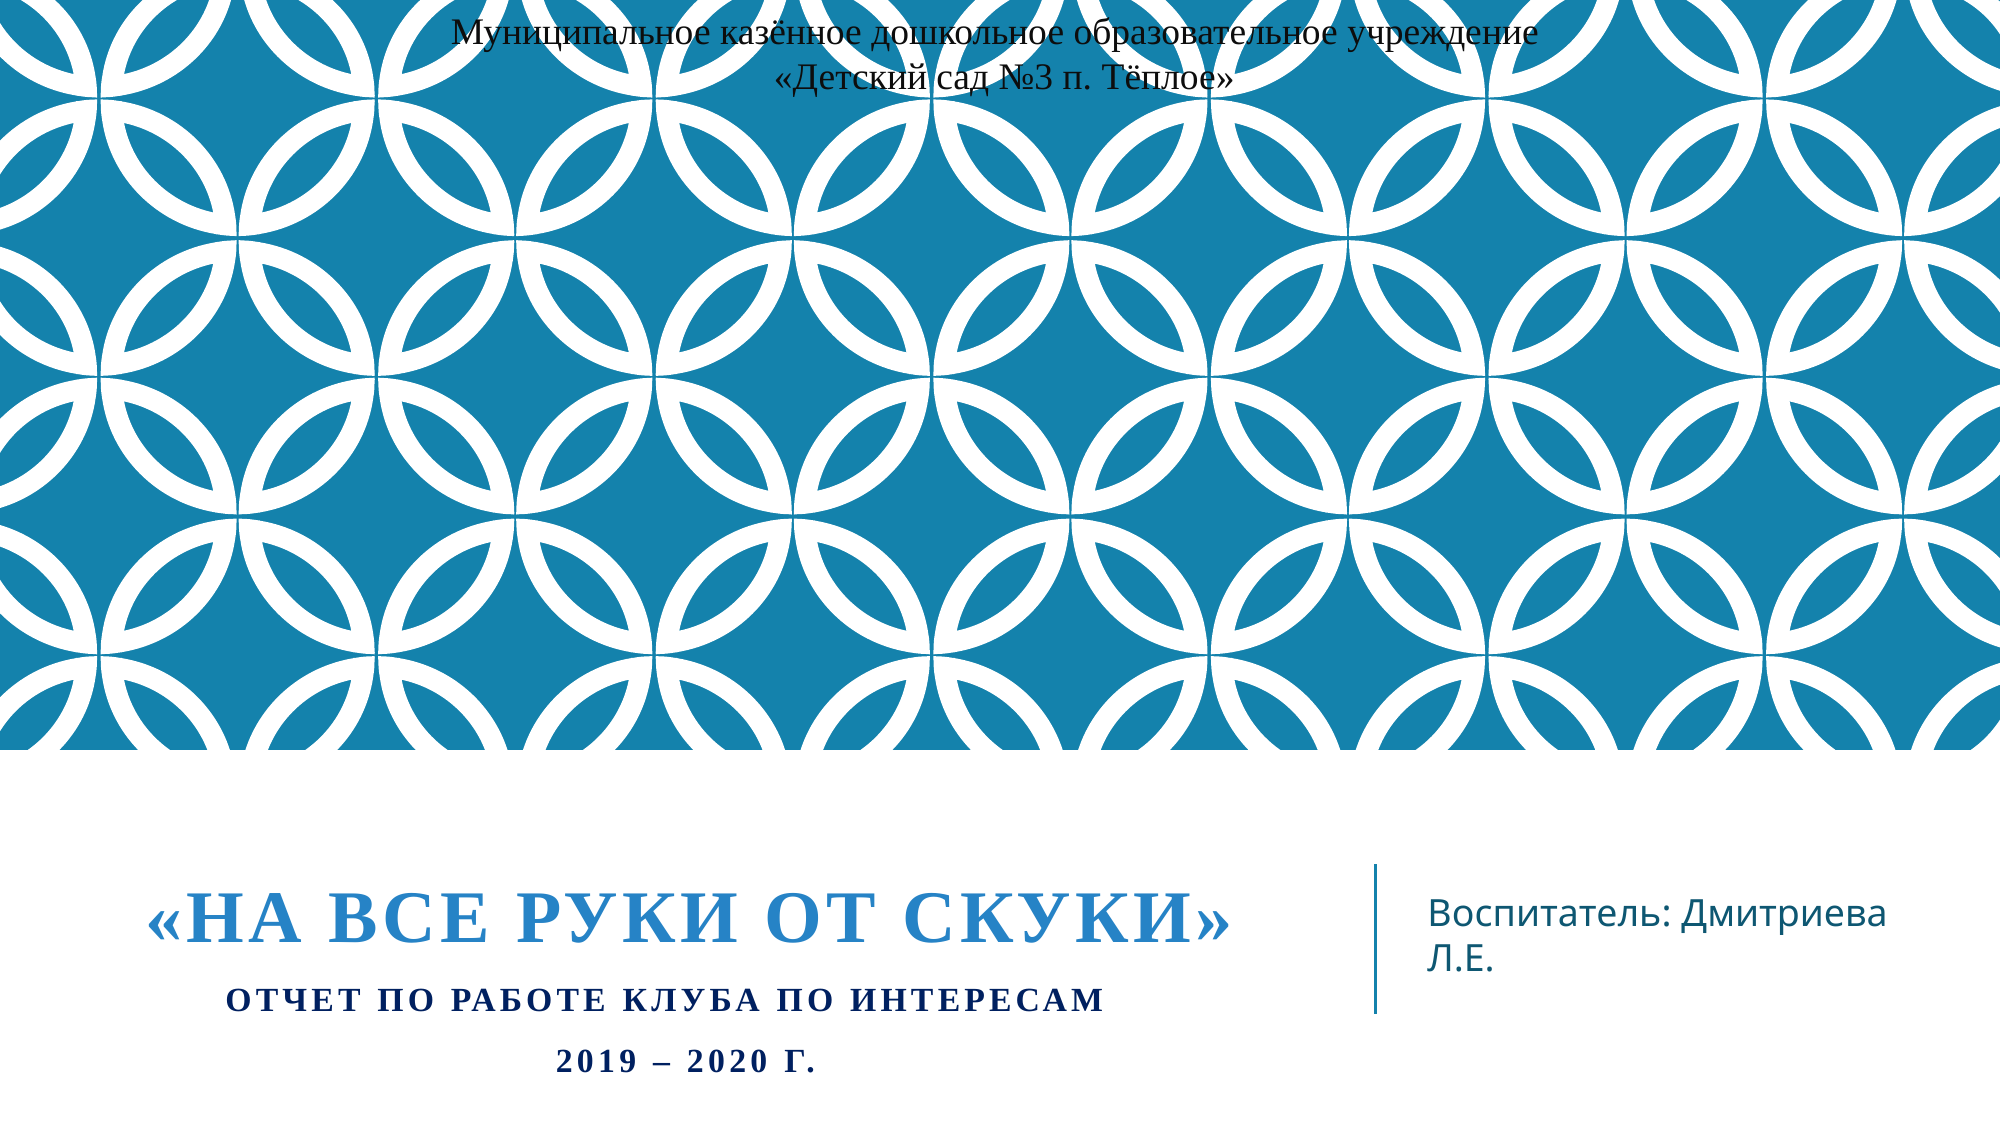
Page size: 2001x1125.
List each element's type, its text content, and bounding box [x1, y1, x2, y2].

title «На все руки от скуки» ОТЧЕТ ПО РАБОТЕ клубА по интересам 2019 – 2020 г. [54, 813, 1330, 1089]
subtitle Воспитатель: Дмитриева Л.Е. [1412, 813, 1938, 1054]
text_box Муниципальное казённое дошкольное образовательное учреждение «Детский сад №3 п. Тёплое» [0, 0, 2000, 750]
